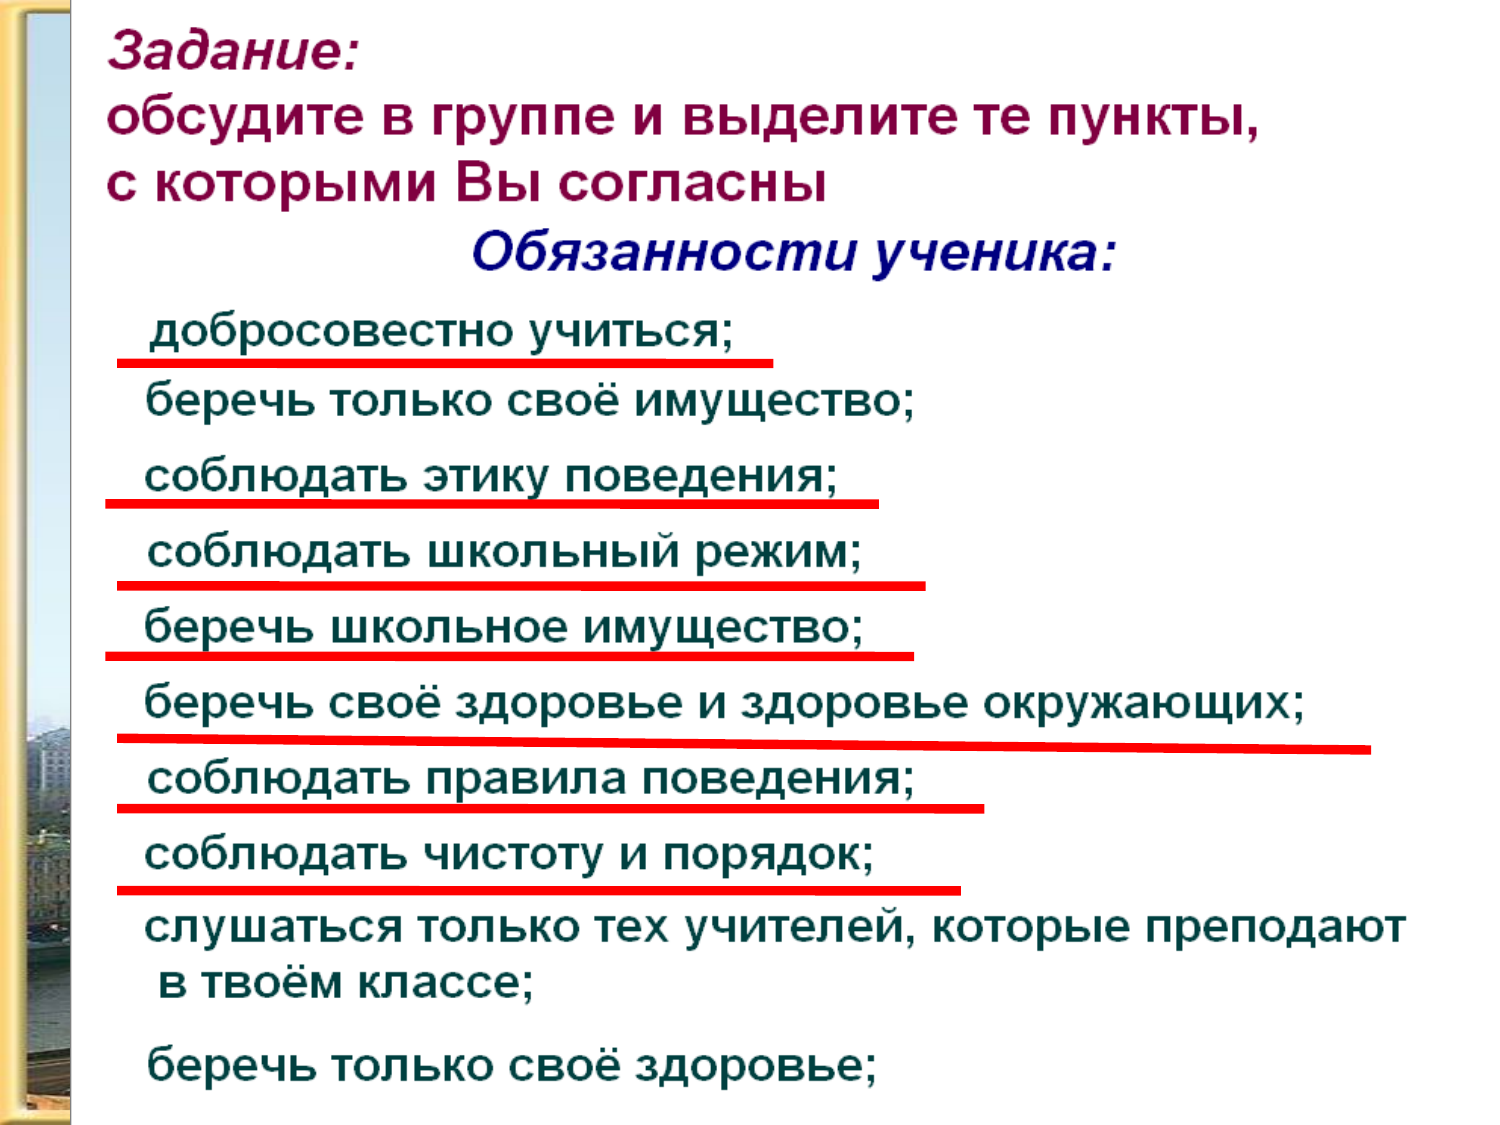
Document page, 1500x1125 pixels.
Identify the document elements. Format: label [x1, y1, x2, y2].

text_box [116, 737, 1372, 751]
picture [0, 0, 1500, 1125]
